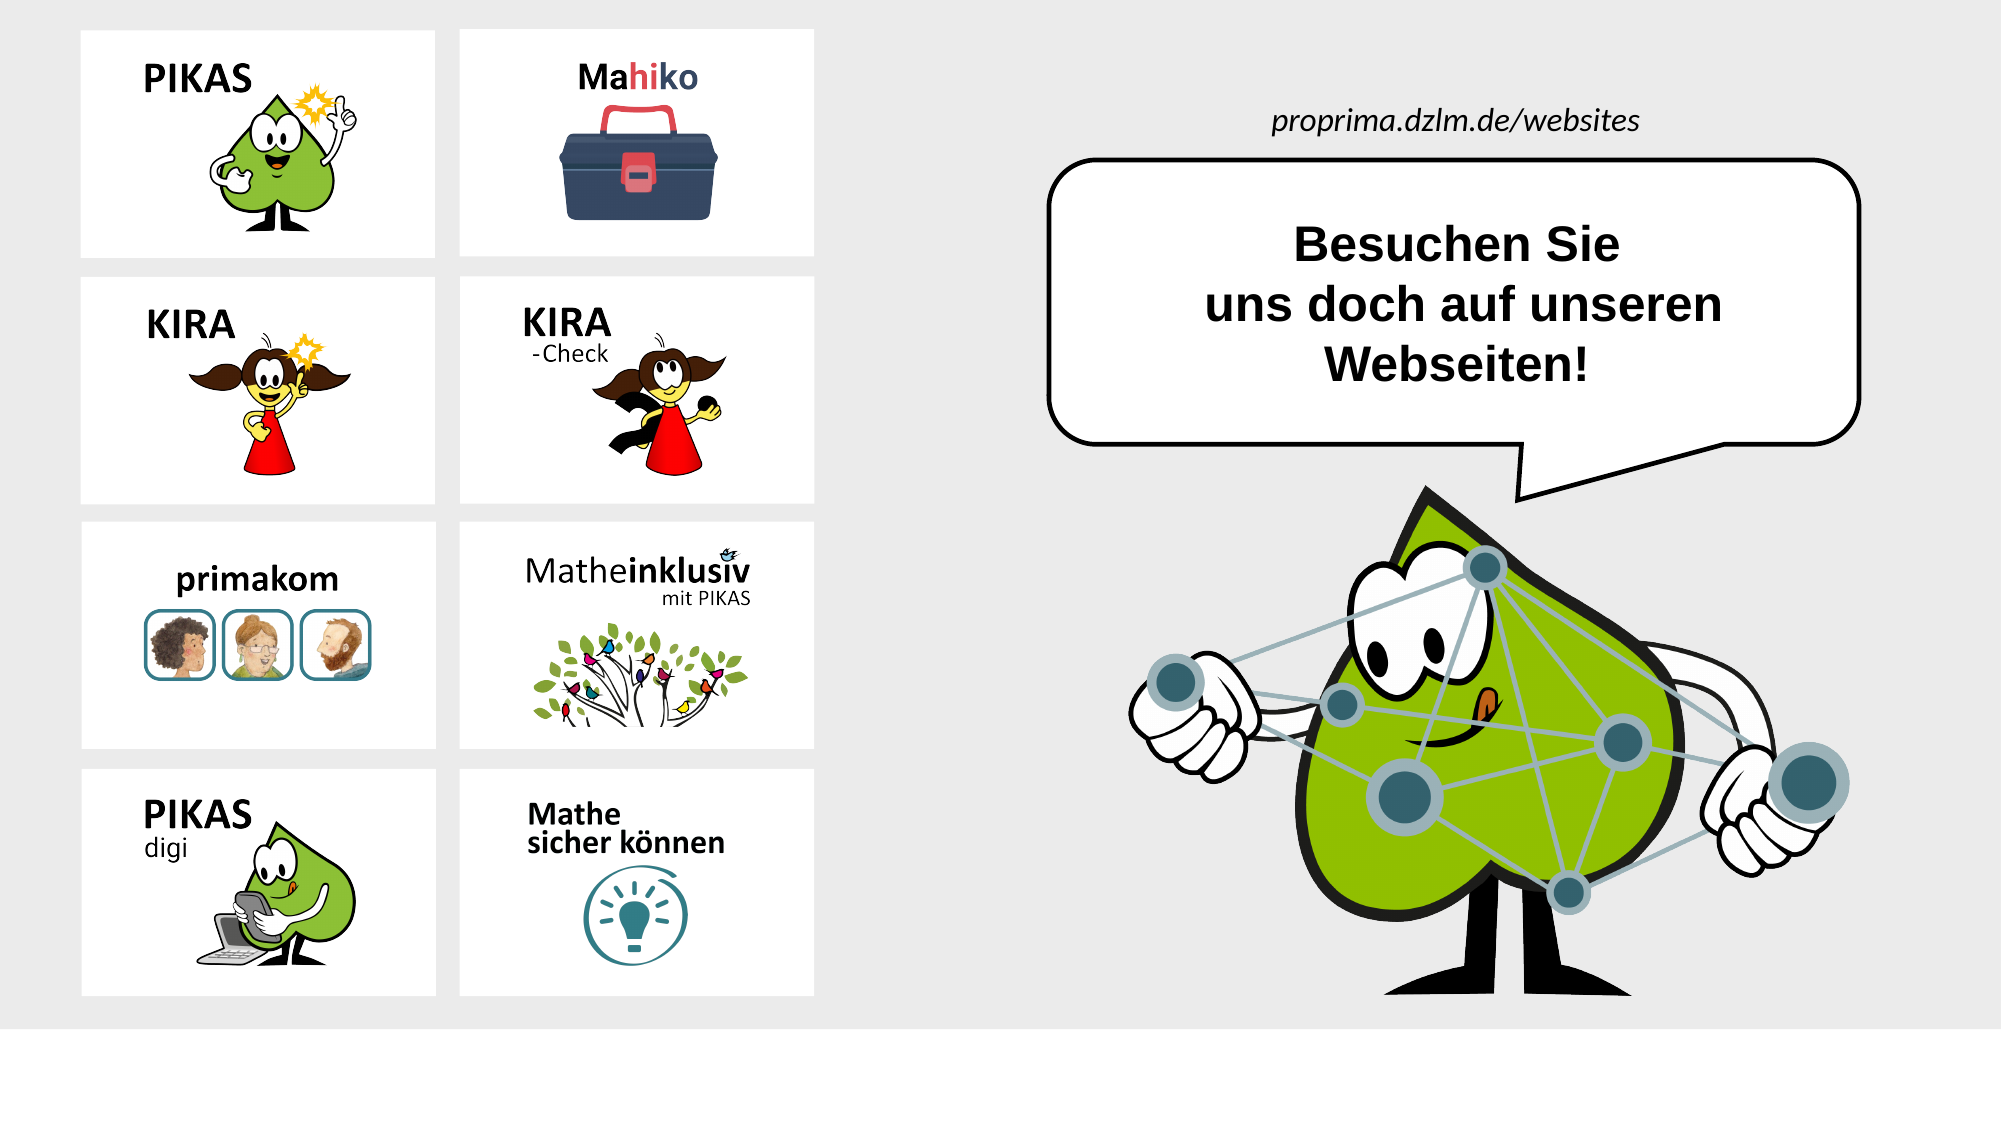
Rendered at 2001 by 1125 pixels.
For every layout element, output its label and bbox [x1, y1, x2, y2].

picture [520, 791, 757, 974]
picture [515, 299, 752, 481]
picture [1128, 485, 1850, 996]
picture [139, 301, 376, 483]
picture [139, 791, 376, 974]
picture [520, 53, 757, 235]
picture [520, 545, 757, 727]
picture [139, 546, 376, 728]
picture [139, 55, 377, 237]
